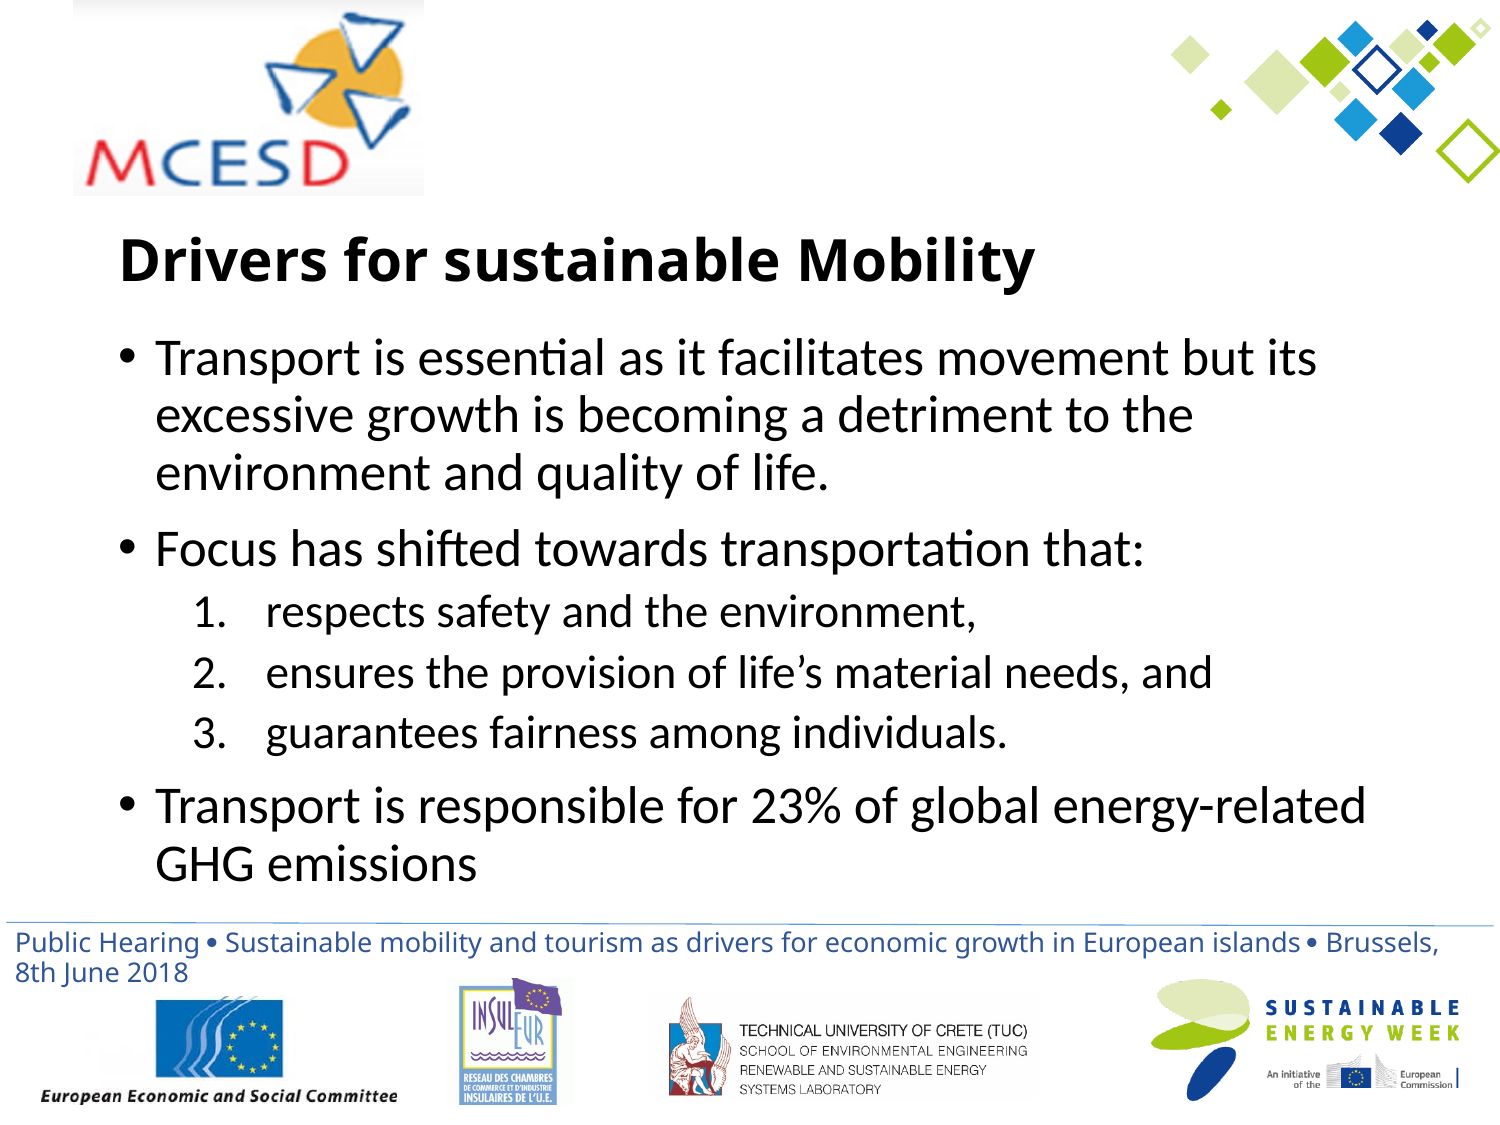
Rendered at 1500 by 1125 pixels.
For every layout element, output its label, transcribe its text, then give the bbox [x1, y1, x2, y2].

picture [1171, 18, 1500, 184]
list Transport is essential as it facilitates movement but its excessive growth is becoming a detriment to the environment and quality of life. Focus has shifted towards transportation that: respects safety and the environment, ensures the provision of life’s material needs, and guarantees fairness among individuals. Transport is responsible for 23% of global energy-related GHG emissions [103, 322, 1397, 903]
picture [1151, 979, 1459, 1101]
picture [649, 993, 1039, 1102]
picture [41, 996, 397, 1105]
picture [72, 0, 424, 196]
title Drivers for sustainable Mobility [103, 222, 1397, 302]
picture [446, 978, 575, 1105]
